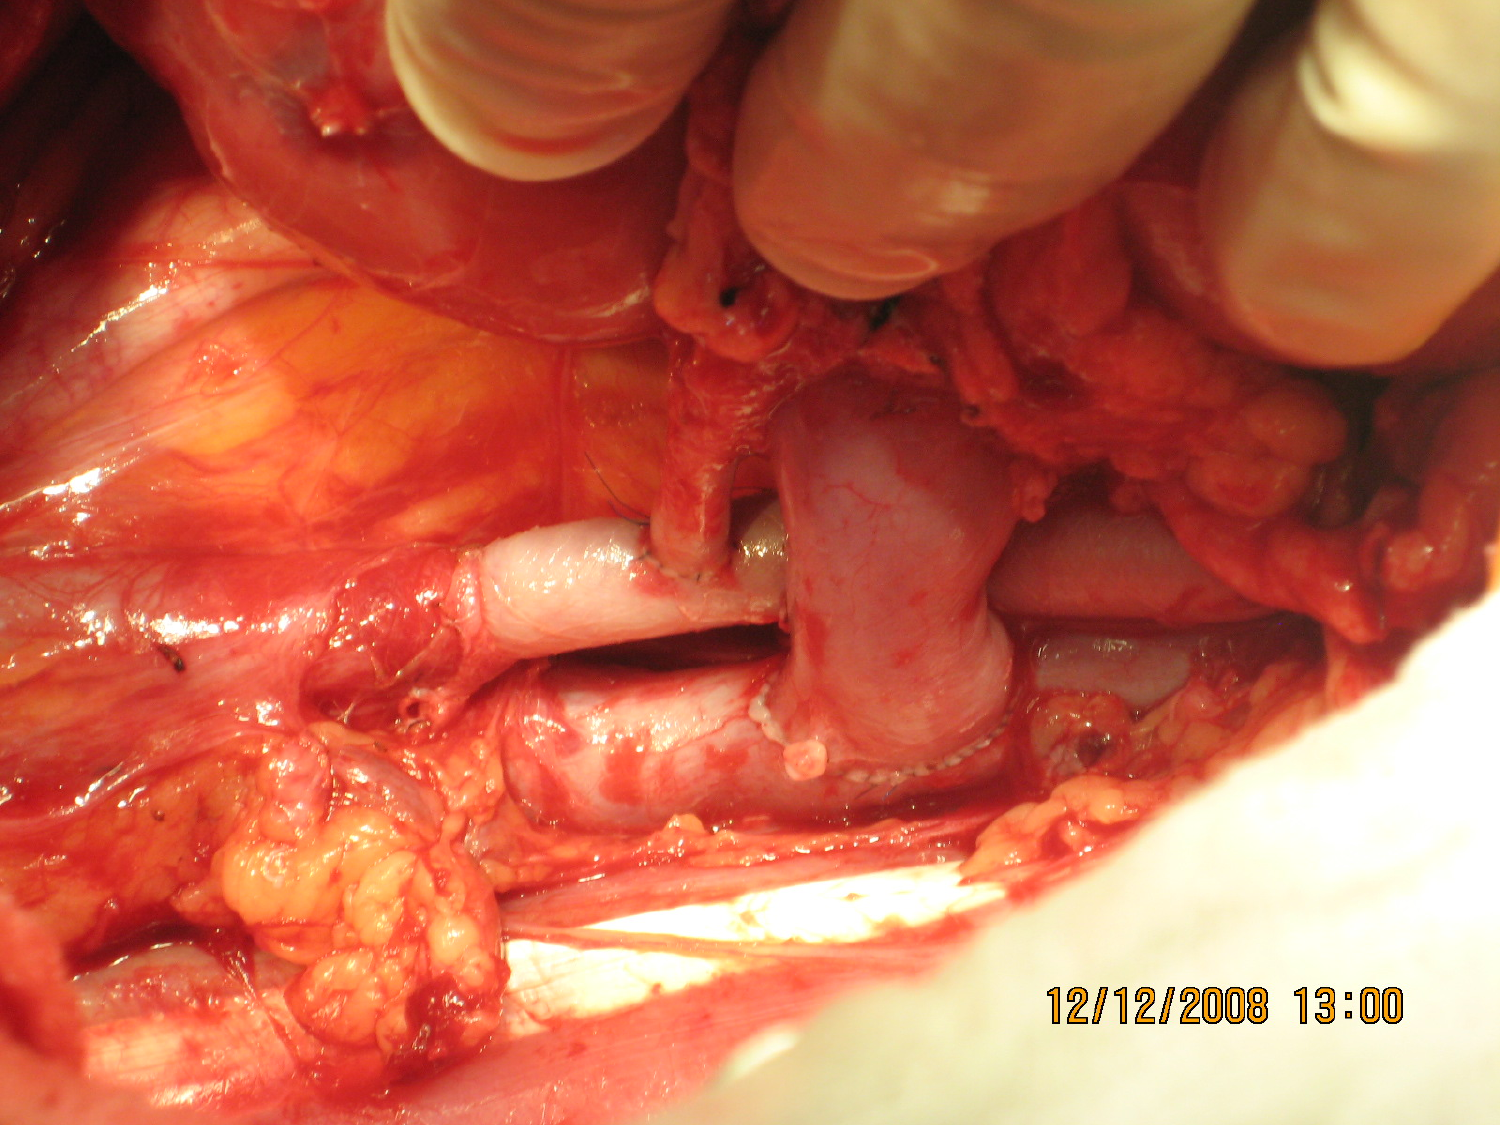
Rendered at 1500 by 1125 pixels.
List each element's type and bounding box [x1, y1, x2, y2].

list [0, 0, 1500, 1125]
